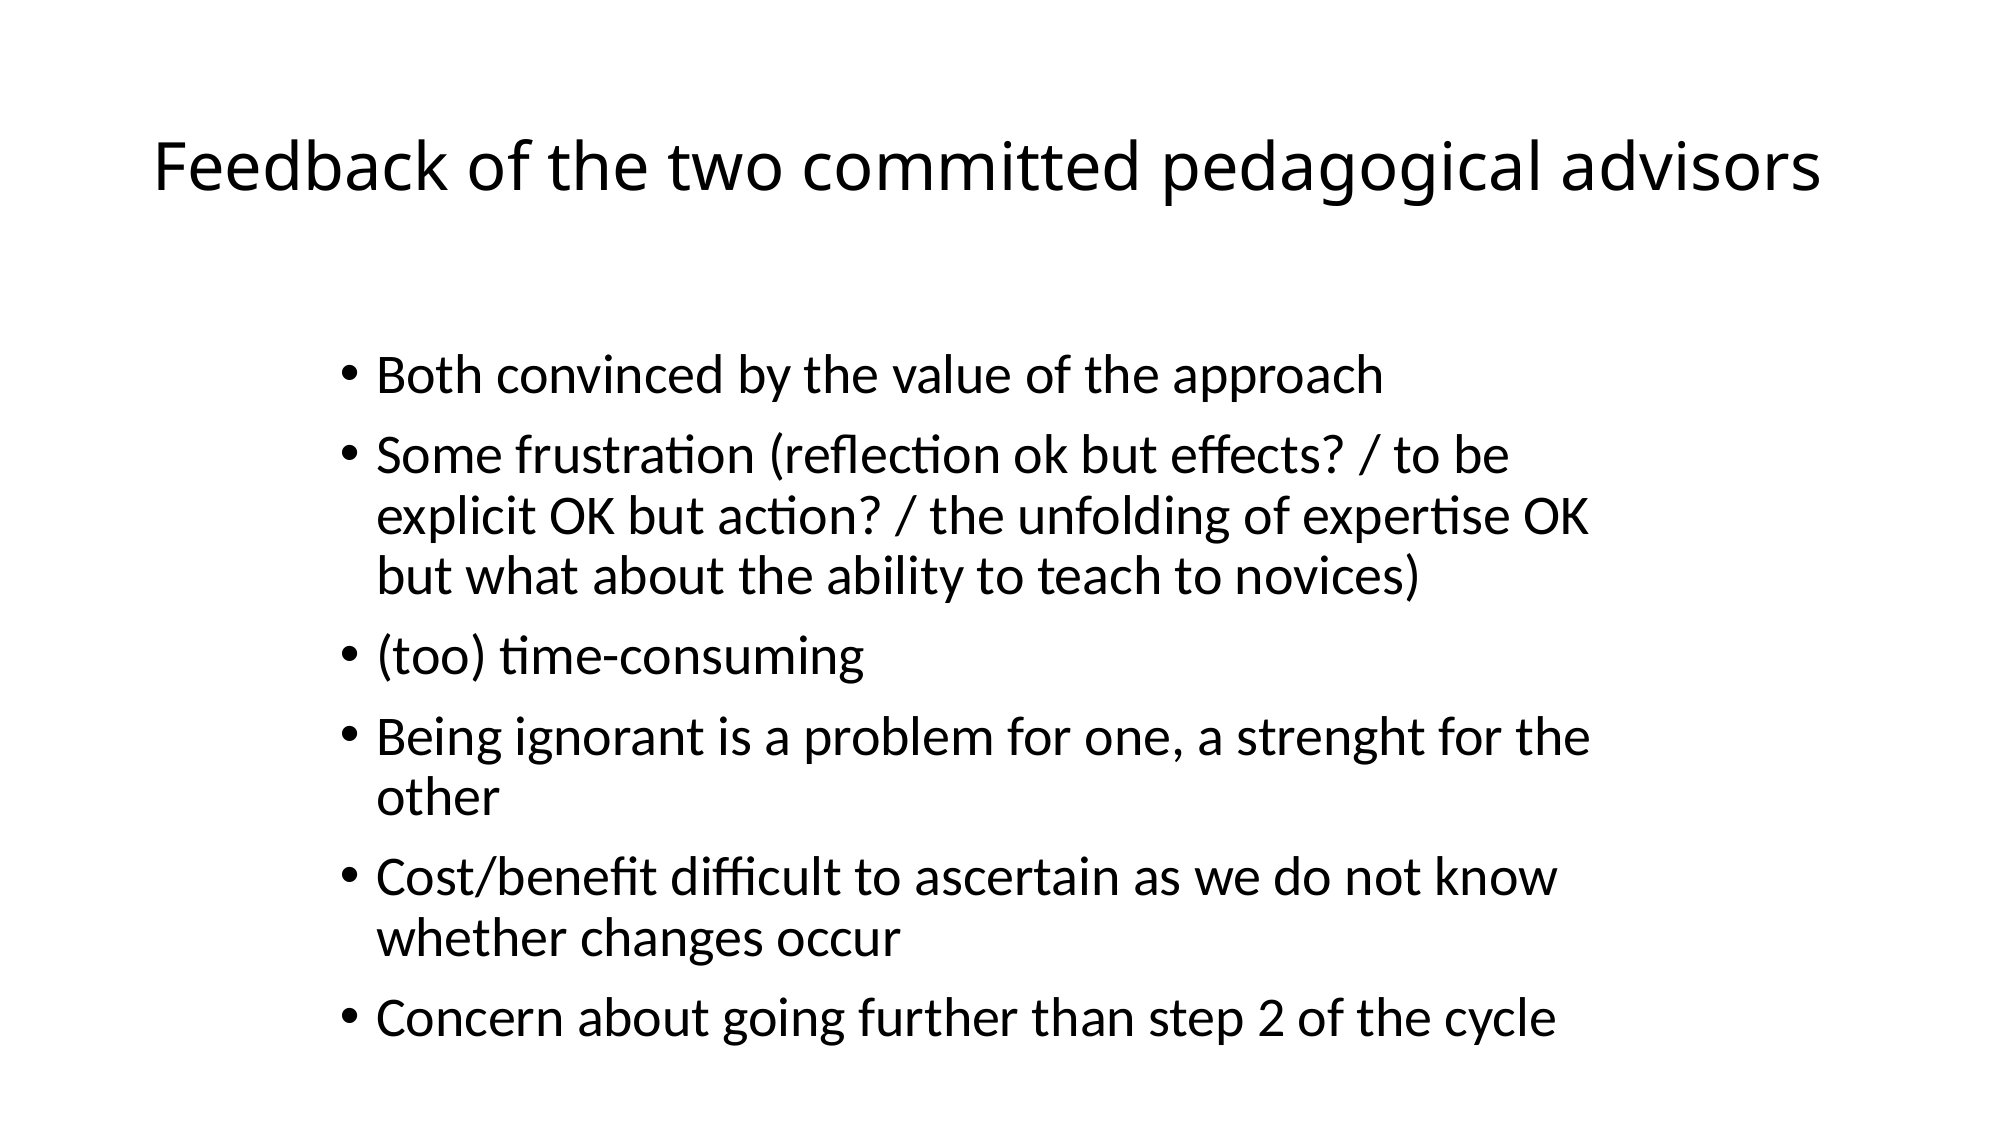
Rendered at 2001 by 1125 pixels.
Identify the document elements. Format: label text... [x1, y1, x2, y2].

list Both convinced by the value of the approach Some frustration (reflection ok but effects? / to be explicit OK but action? / the unfolding of expertise OK but what about the ability to teach to novices) (too) time-consuming Being ignorant is a problem for one, a strenght for the other Cost/benefit difficult to ascertain as we do not know whether changes occur Concern about going further than step 2 of the cycle [324, 338, 1675, 1063]
title Feedback of the two committed pedagogical advisors [137, 59, 1863, 278]
